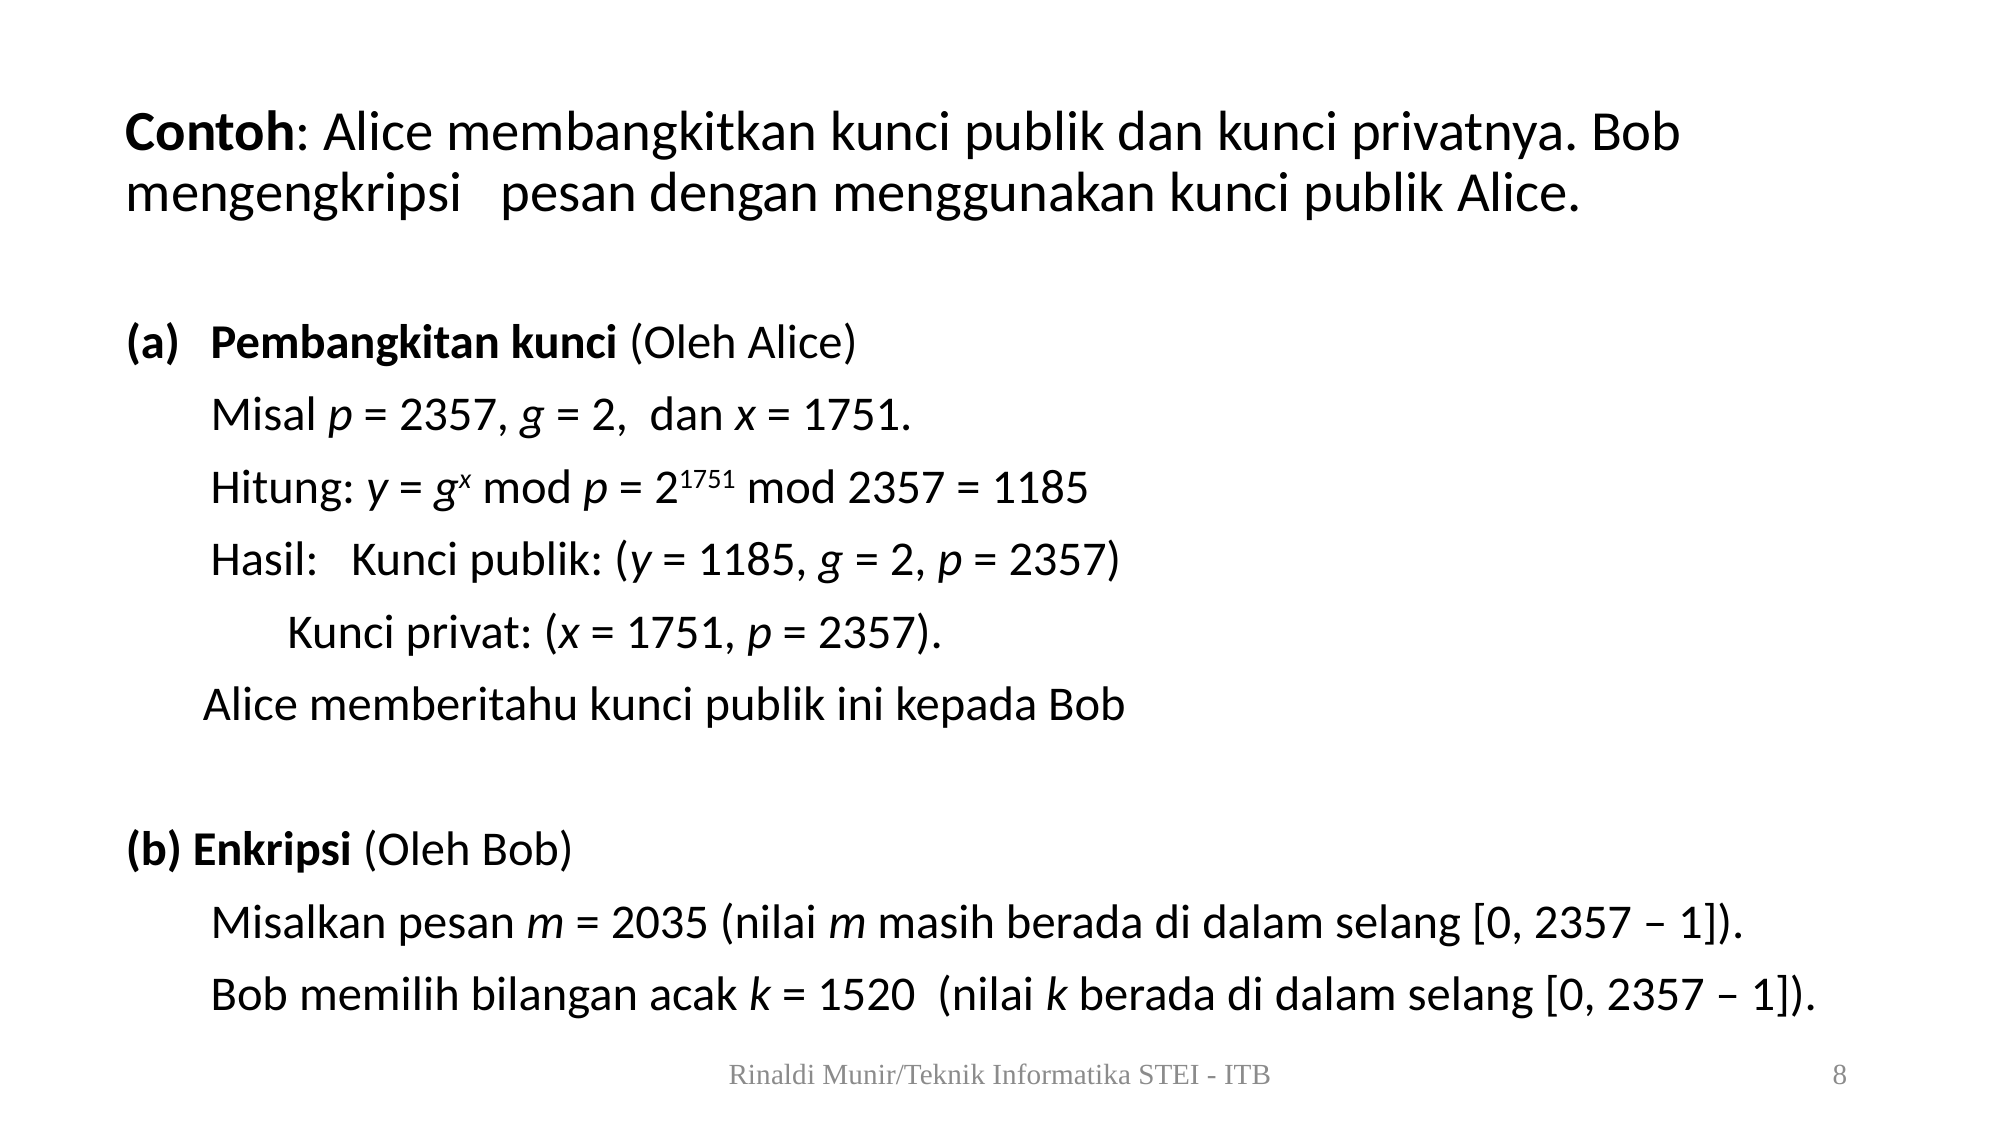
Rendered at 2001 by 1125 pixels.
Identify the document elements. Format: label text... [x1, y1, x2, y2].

footer Rinaldi Munir/Teknik Informatika STEI - ITB [662, 1042, 1338, 1103]
list Contoh: Alice membangkitkan kunci publik dan kunci privatnya. Bob mengengkripsi pesan dengan menggunakan kunci publik Alice. Pembangkitan kunci (Oleh Alice) Misal p = 2357, g = 2, dan x = 1751. Hitung: y = gx mod p = 21751 mod 2357 = 1185 Hasil: Kunci publik: (y = 1185, g = 2, p = 2357) Kunci privat: (x = 1751, p = 2357). Alice memberitahu kunci publik ini kepada Bob (b) Enkripsi (Oleh Bob) Misalkan pesan m = 2035 (nilai m masih berada di dalam selang [0, 2357 – 1]). Bob memilih bilangan acak k = 1520 (nilai k berada di dalam selang [0, 2357 – 1]). [110, 94, 1890, 1031]
slide_number 8 [1412, 1042, 1863, 1103]
